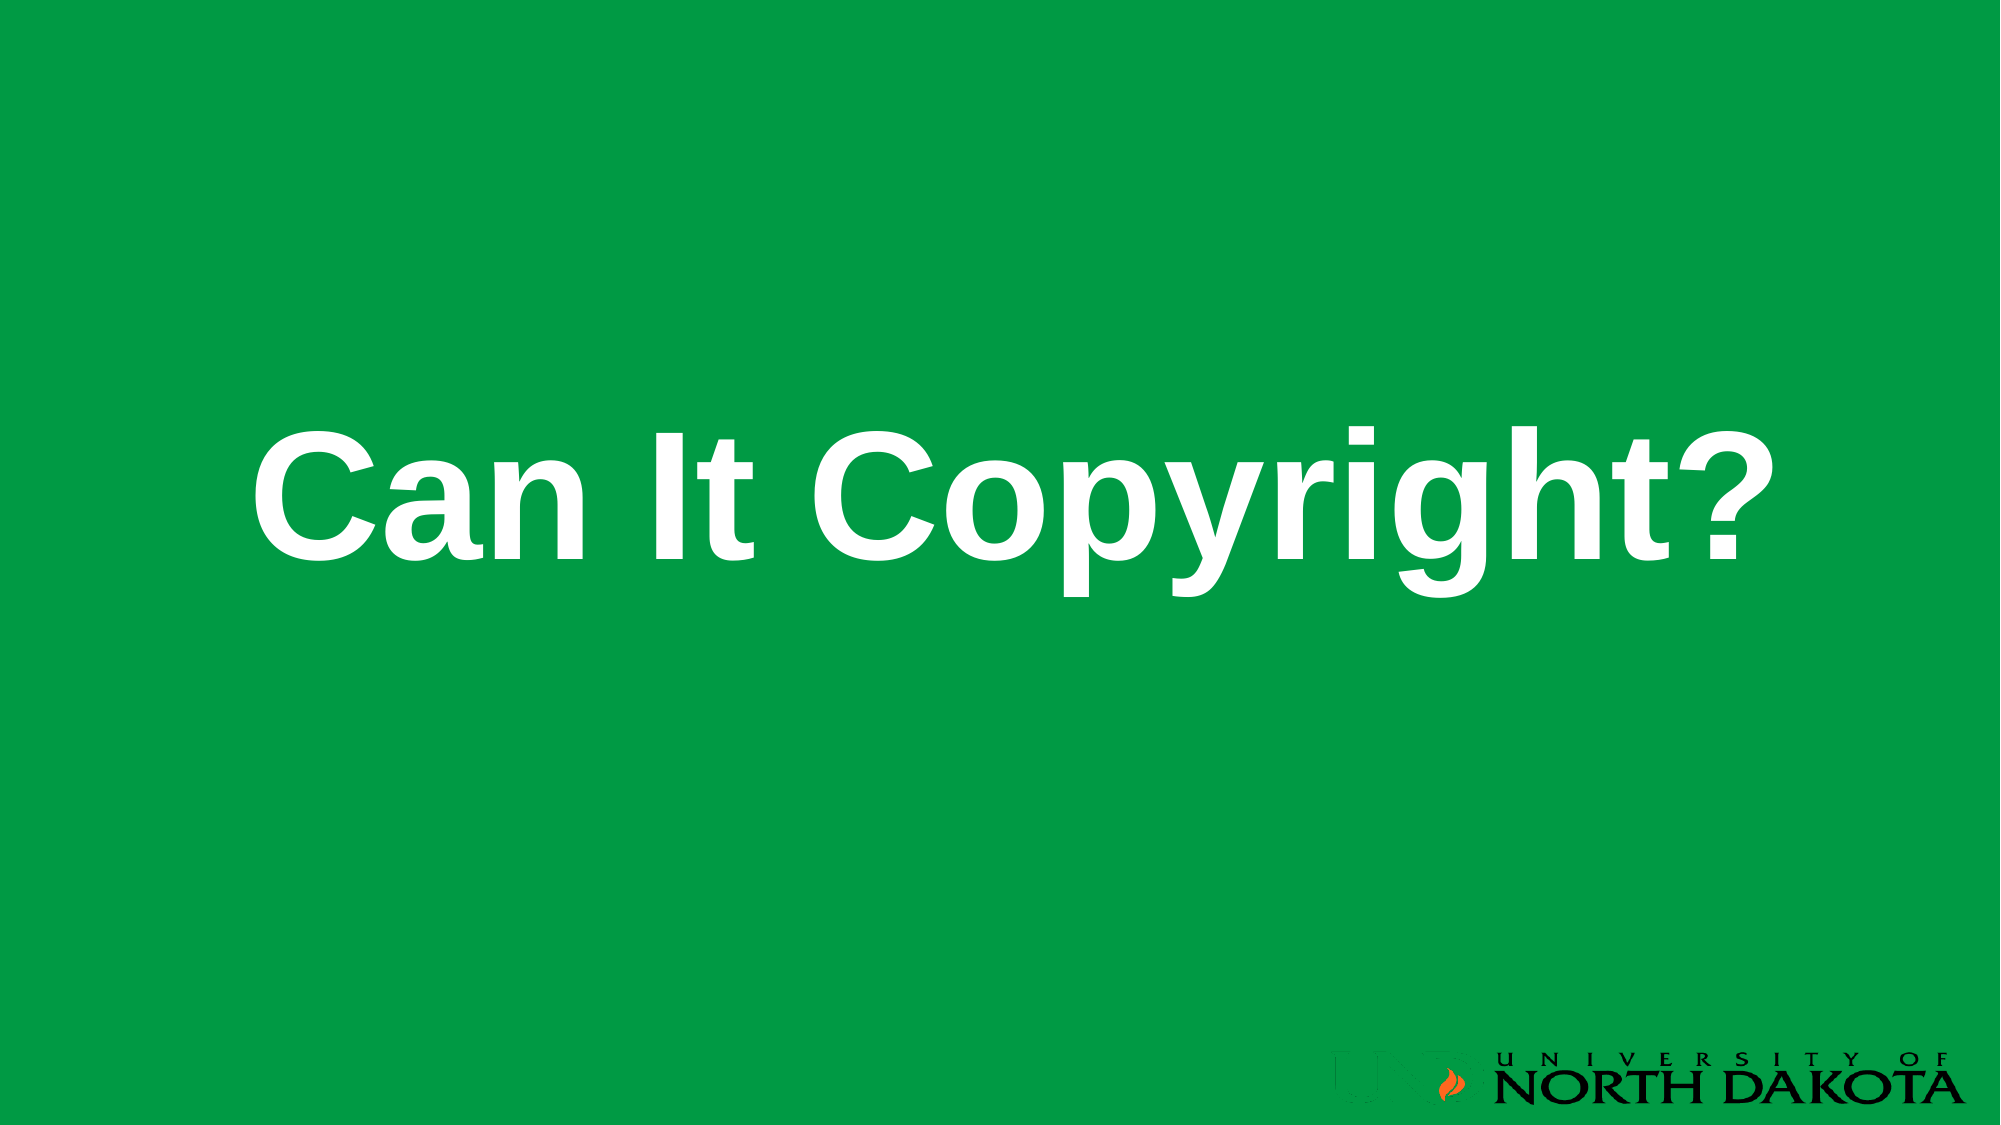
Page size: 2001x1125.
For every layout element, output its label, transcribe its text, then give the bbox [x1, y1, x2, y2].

picture [1327, 1047, 1968, 1109]
text_box Can It Copyright? [233, 368, 1823, 604]
